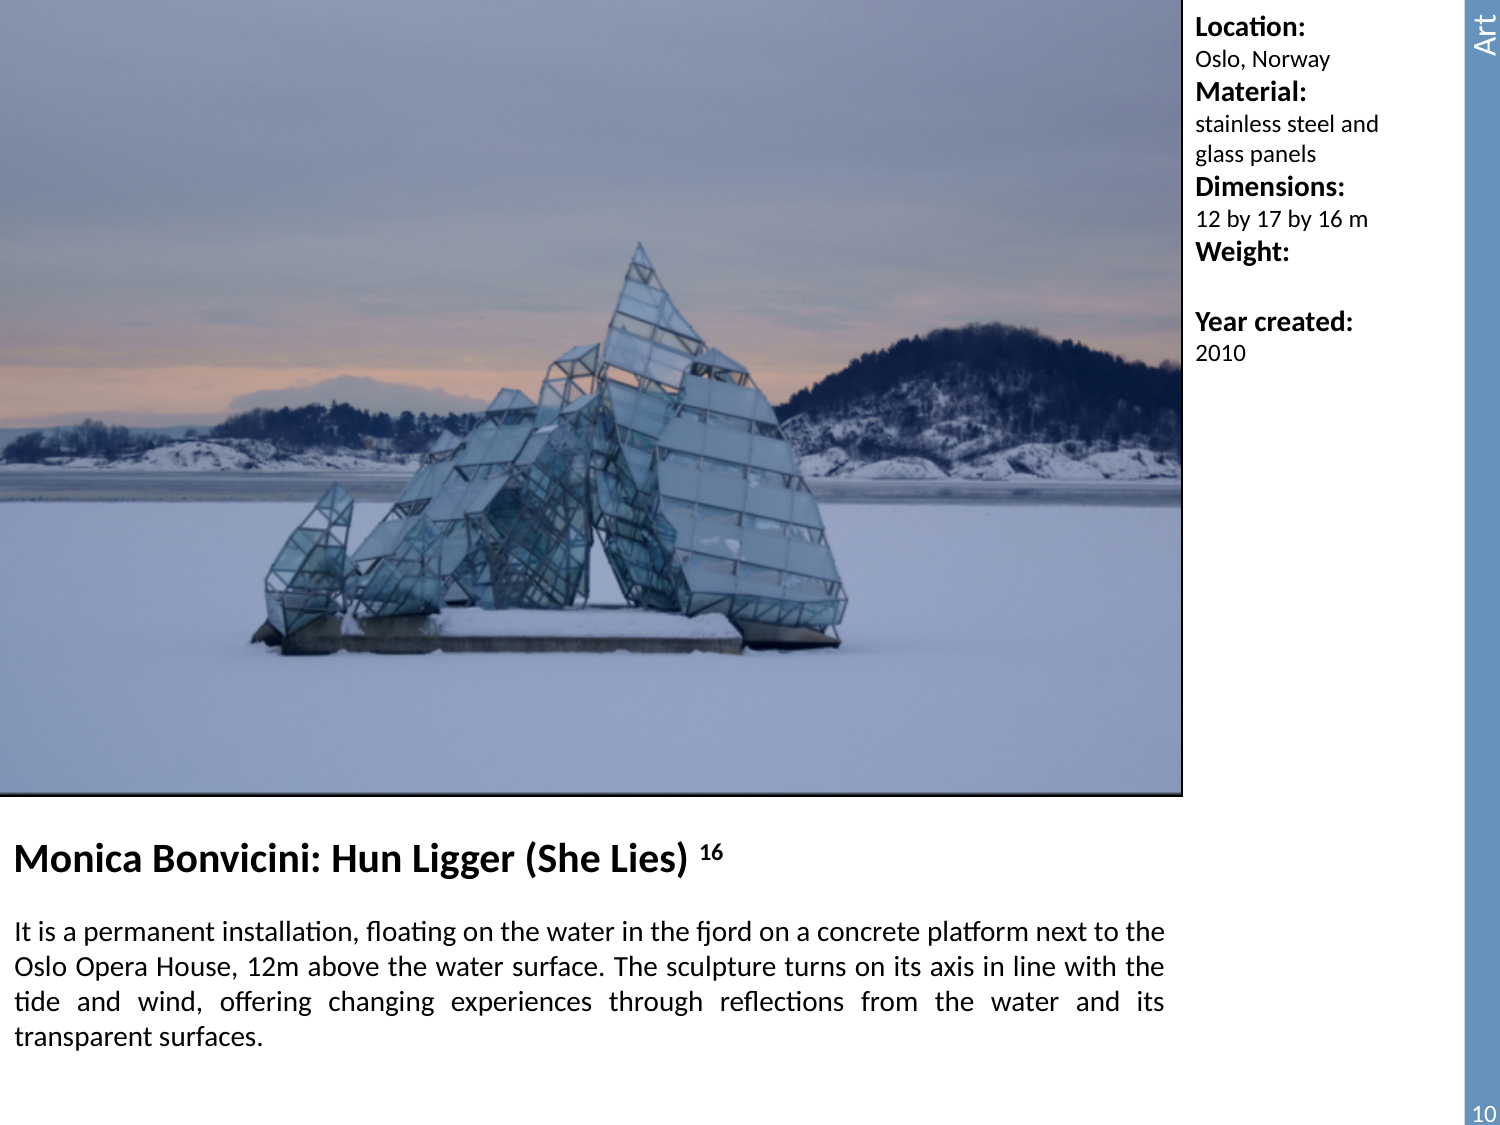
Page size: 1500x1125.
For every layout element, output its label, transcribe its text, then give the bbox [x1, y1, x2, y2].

text_box Location: Oslo, Norway Material: stainless steel and glass panels Dimensions: 12 by 17 by 16 m Weight: Year created: 2010 [1182, 0, 1447, 375]
picture [0, 0, 1182, 796]
slide_number 10 [1446, 1082, 1500, 1125]
text_box It is a permanent installation, floating on the water in the fjord on a concrete platform next to the Oslo Opera House, 12m above the water surface. The sculpture turns on its axis in line with the tide and wind, offering changing experiences through reflections from the water and its transparent surfaces. [0, 905, 1181, 1060]
title Monica Bonvicini: Hun Ligger (She Lies) 16 [0, 802, 1182, 889]
